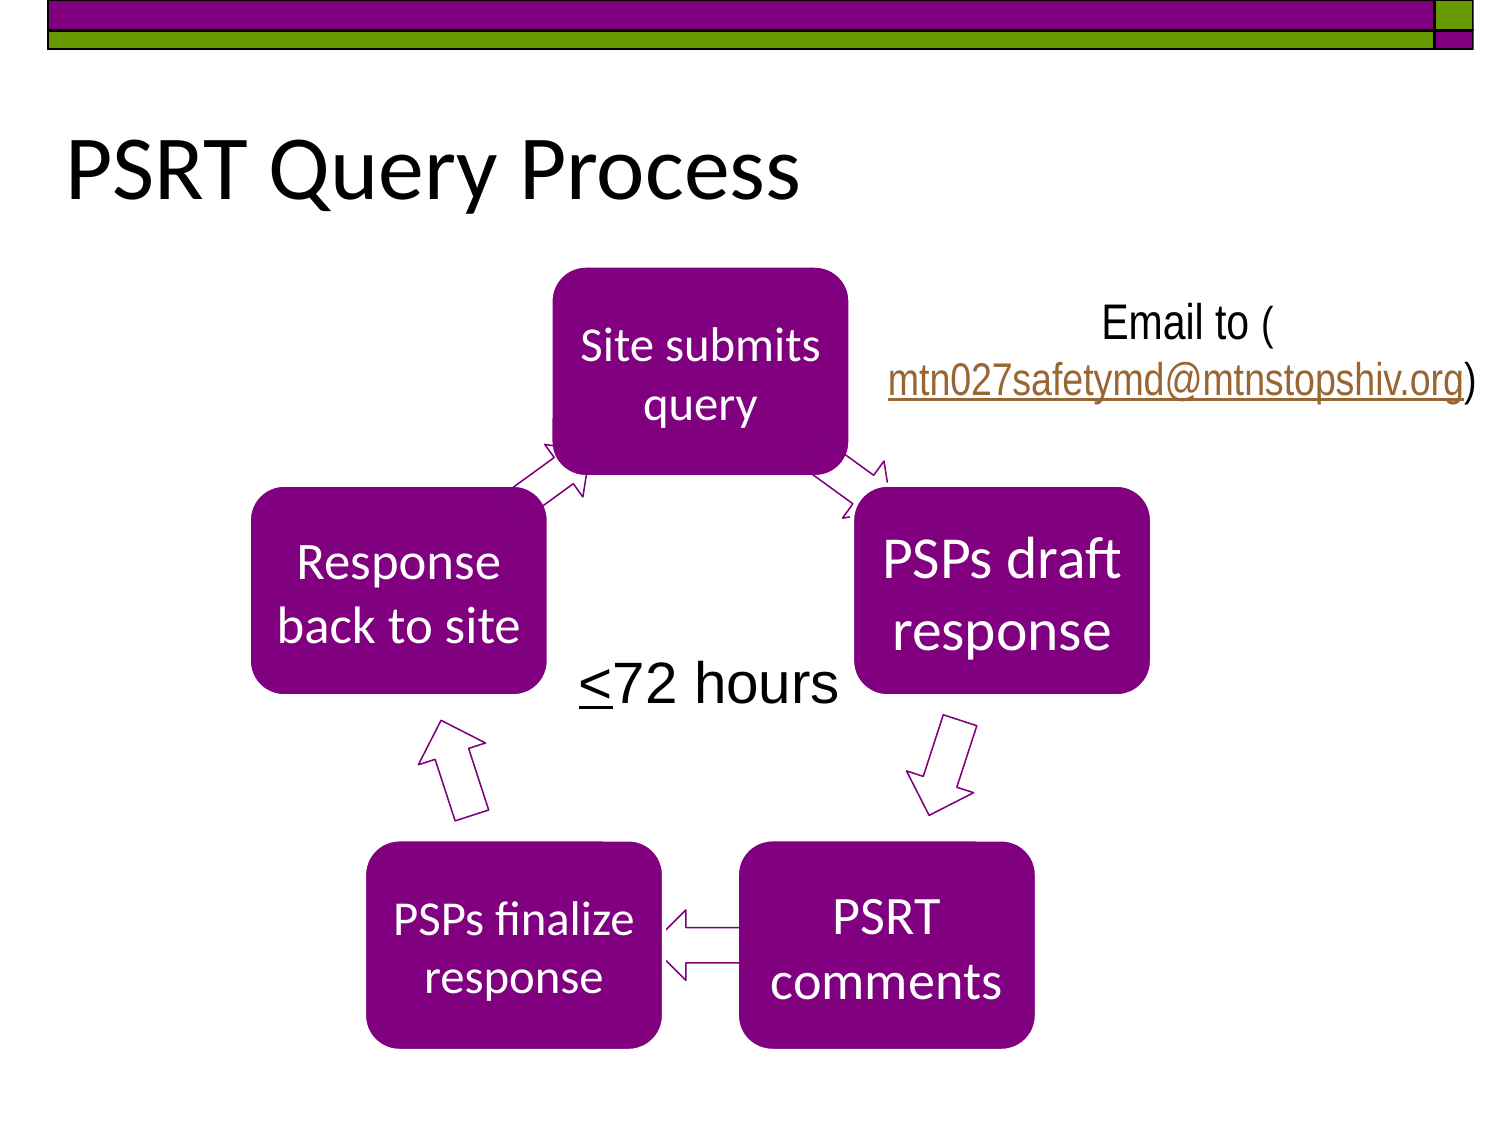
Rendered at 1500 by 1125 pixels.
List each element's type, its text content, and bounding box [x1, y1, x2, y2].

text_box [100, 265, 1301, 1112]
text_box Email to (mtn027safetymd@mtnstopshiv.org) [1306, 282, 1500, 413]
title PSRT Query Process [50, 99, 1400, 225]
